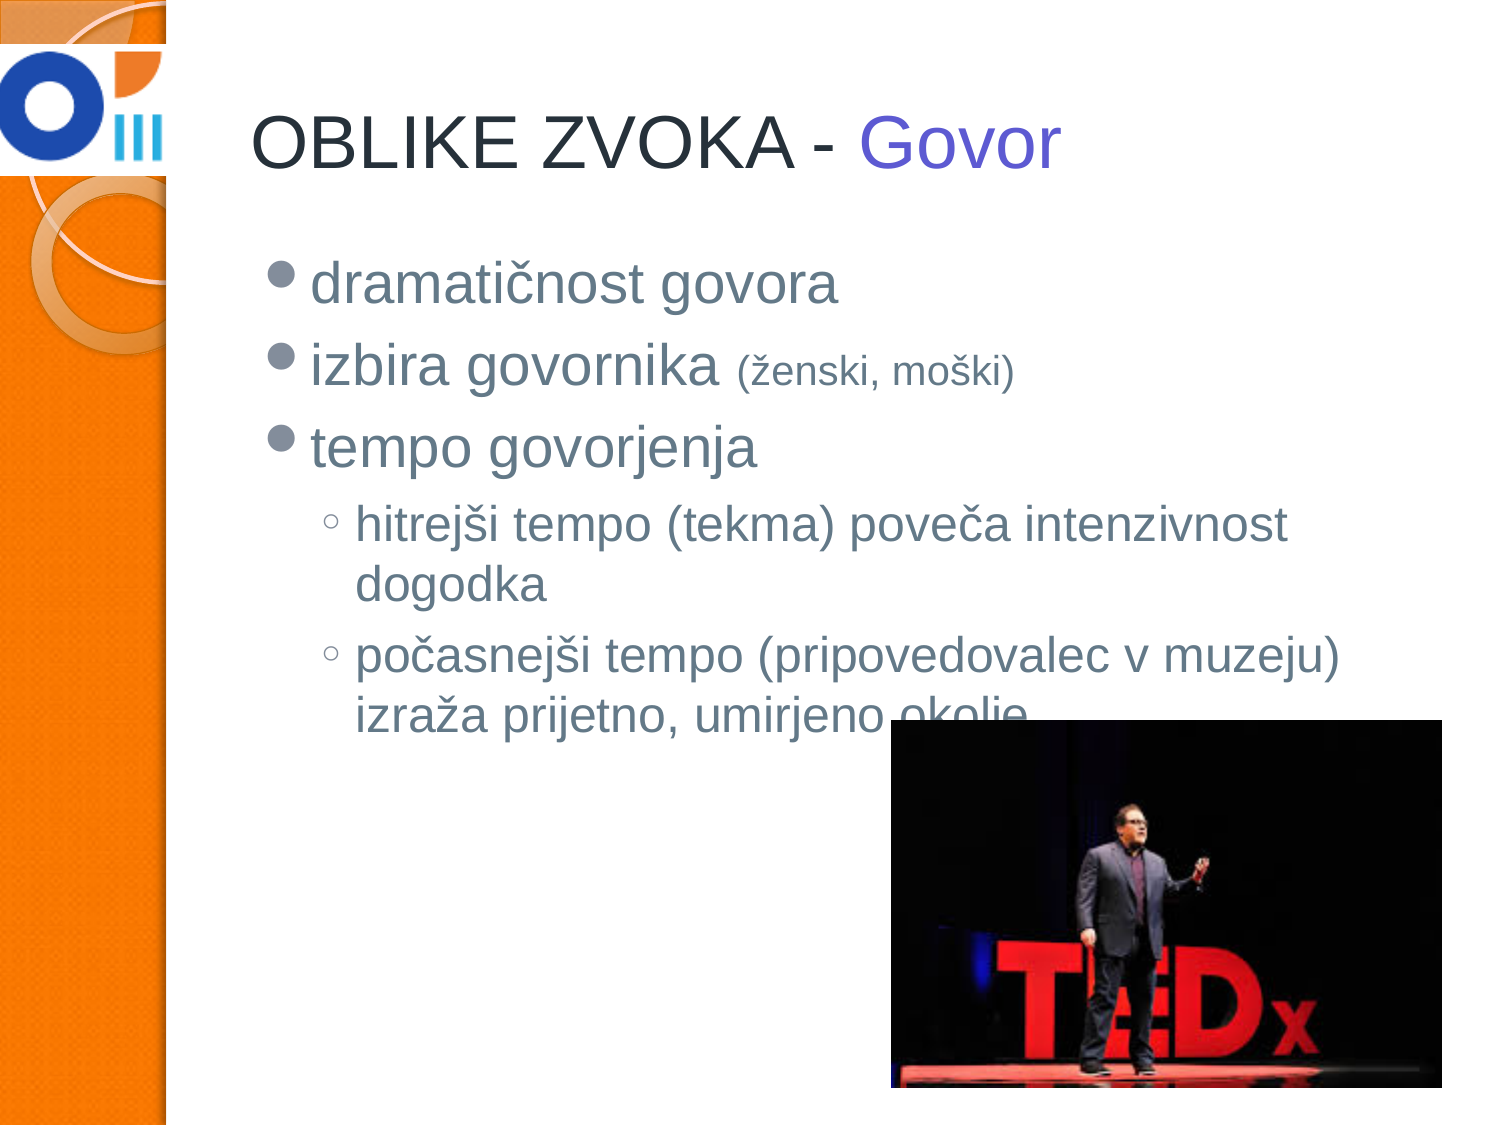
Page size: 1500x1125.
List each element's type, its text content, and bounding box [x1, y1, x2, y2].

picture [53, 241, 159, 332]
list dramatičnost govora izbira govornika (ženski, moški) tempo govorjenja hitrejši tempo (tekma) poveča intenzivnost dogodka počasnejši tempo (pripovedovalec v muzeju) izraža prijetno, umirjeno okolje [235, 237, 1466, 1083]
picture [136, 0, 162, 4]
picture [891, 720, 1443, 1088]
title OBLIKE ZVOKA - Govor [235, 45, 1466, 233]
picture [0, 13, 167, 1125]
picture [62, 195, 159, 280]
